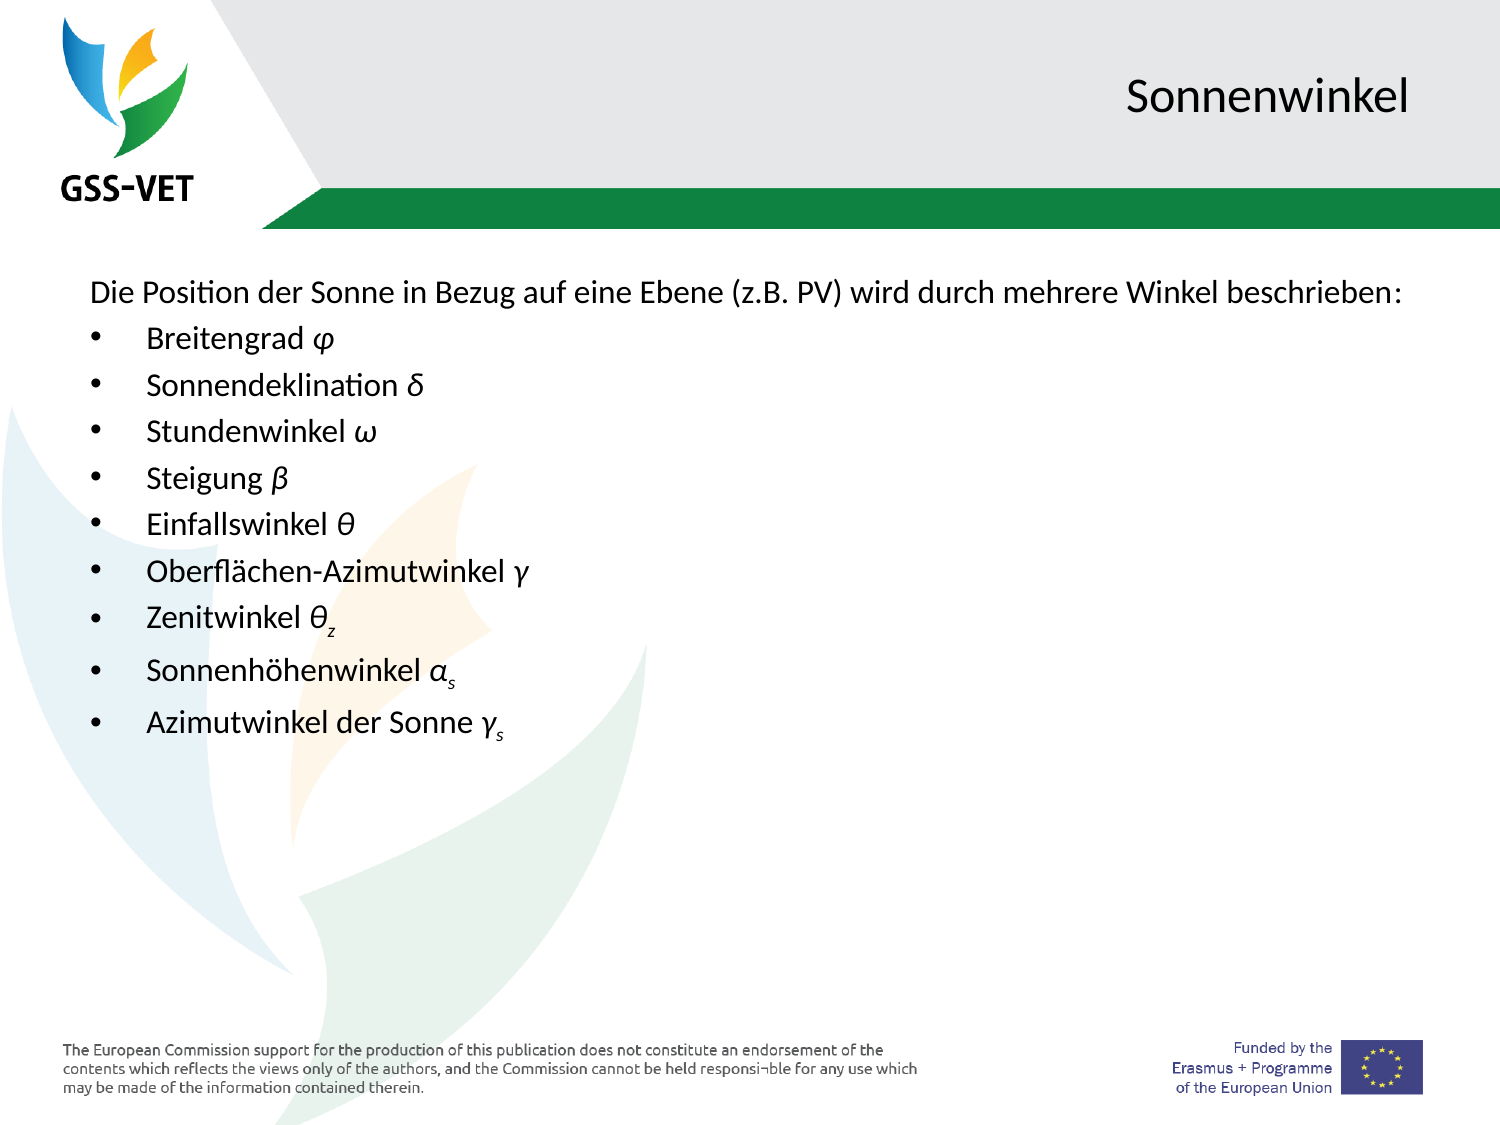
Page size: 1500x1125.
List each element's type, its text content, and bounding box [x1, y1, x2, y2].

title Sonnenwinkel [324, 0, 1425, 185]
picture [0, 0, 1500, 1125]
list Die Position der Sonne in Bezug auf eine Ebene (z.B. PV) wird durch mehrere Winkel beschrieben: Breitengrad φ Sonnendeklination δ Stundenwinkel ω Steigung β Einfallswinkel θ Oberflächen-Azimutwinkel γ Zenitwinkel θz Sonnenhöhenwinkel αs Azimutwinkel der Sonne γs [75, 262, 1425, 1005]
